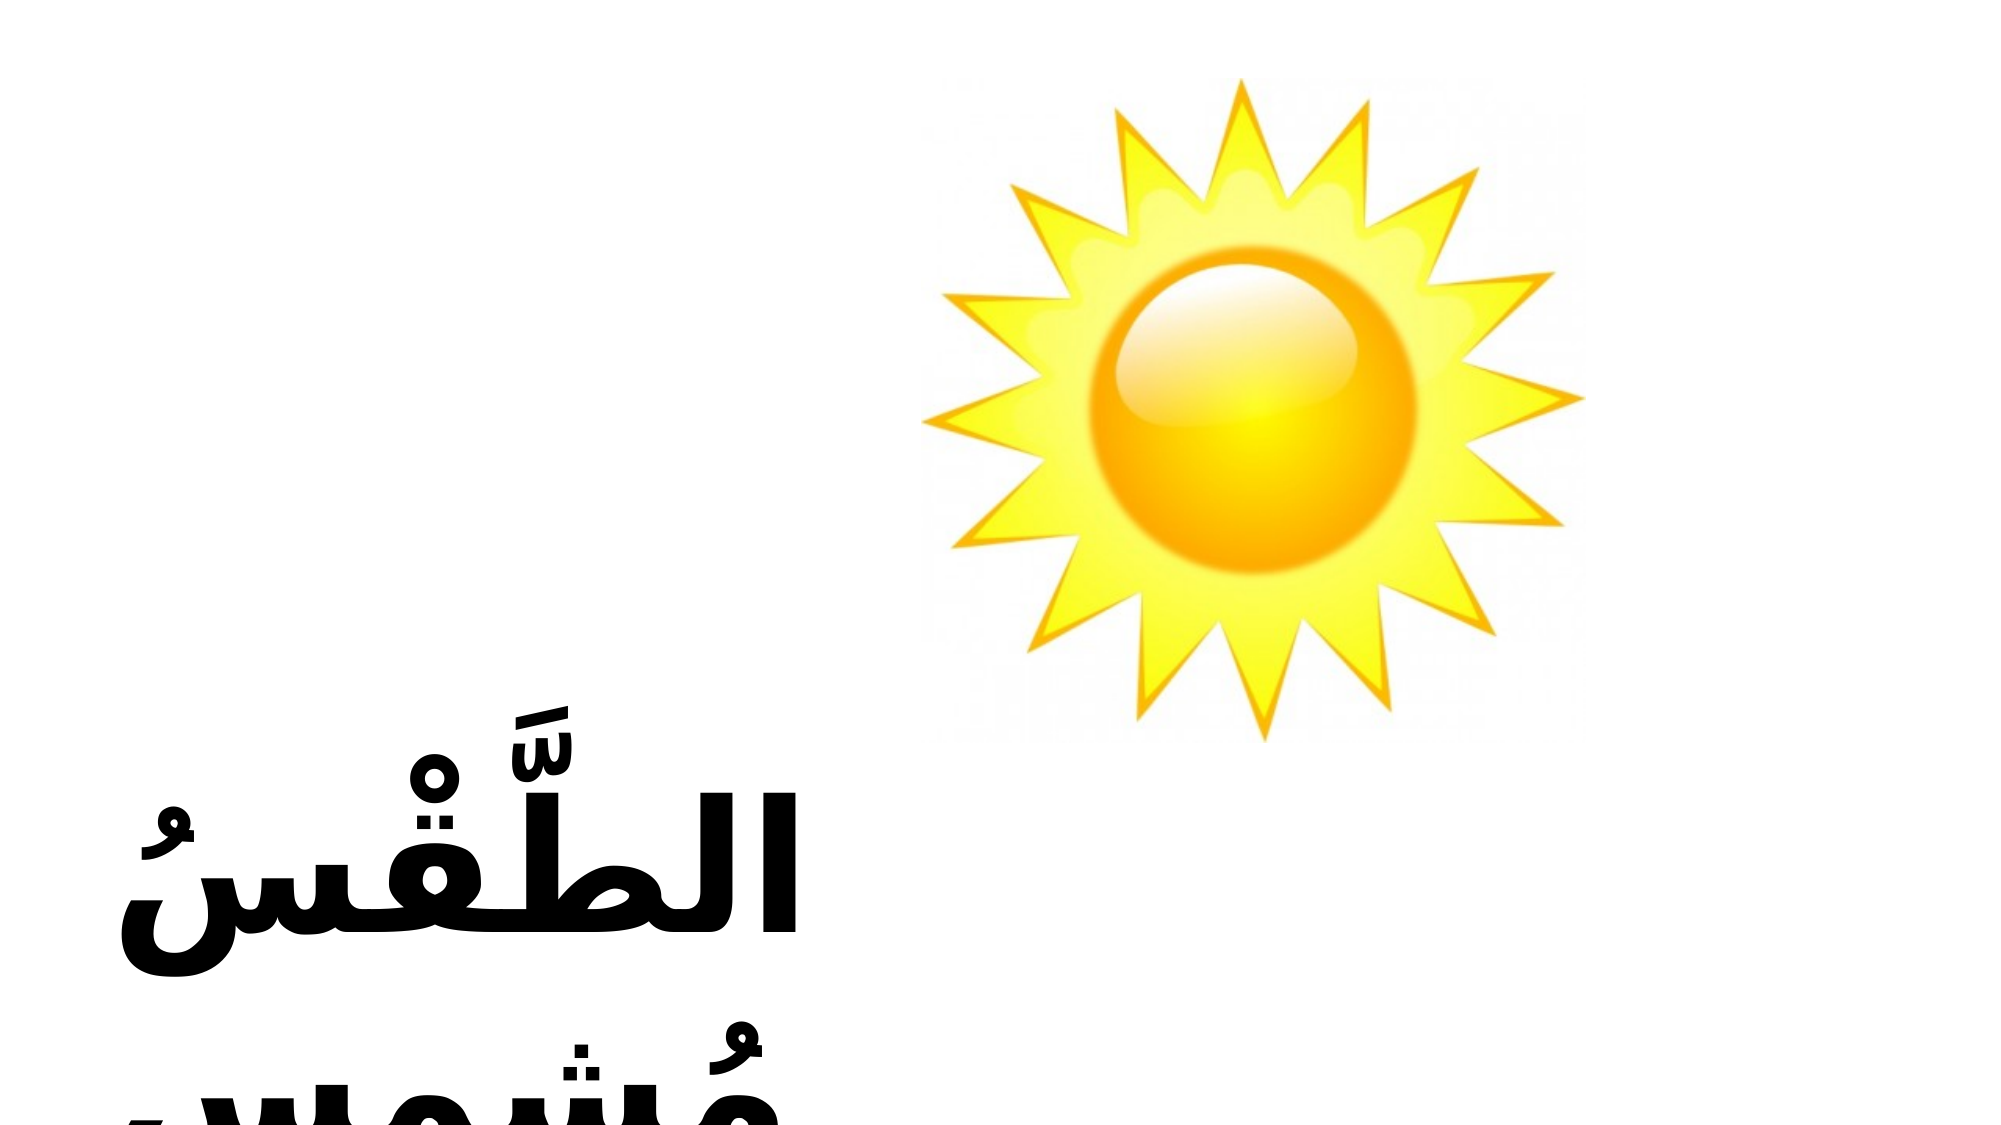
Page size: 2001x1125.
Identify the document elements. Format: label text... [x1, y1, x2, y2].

picture [921, 78, 1586, 743]
text_box الطَّقْسُ مُشمِس [95, 742, 1044, 1125]
